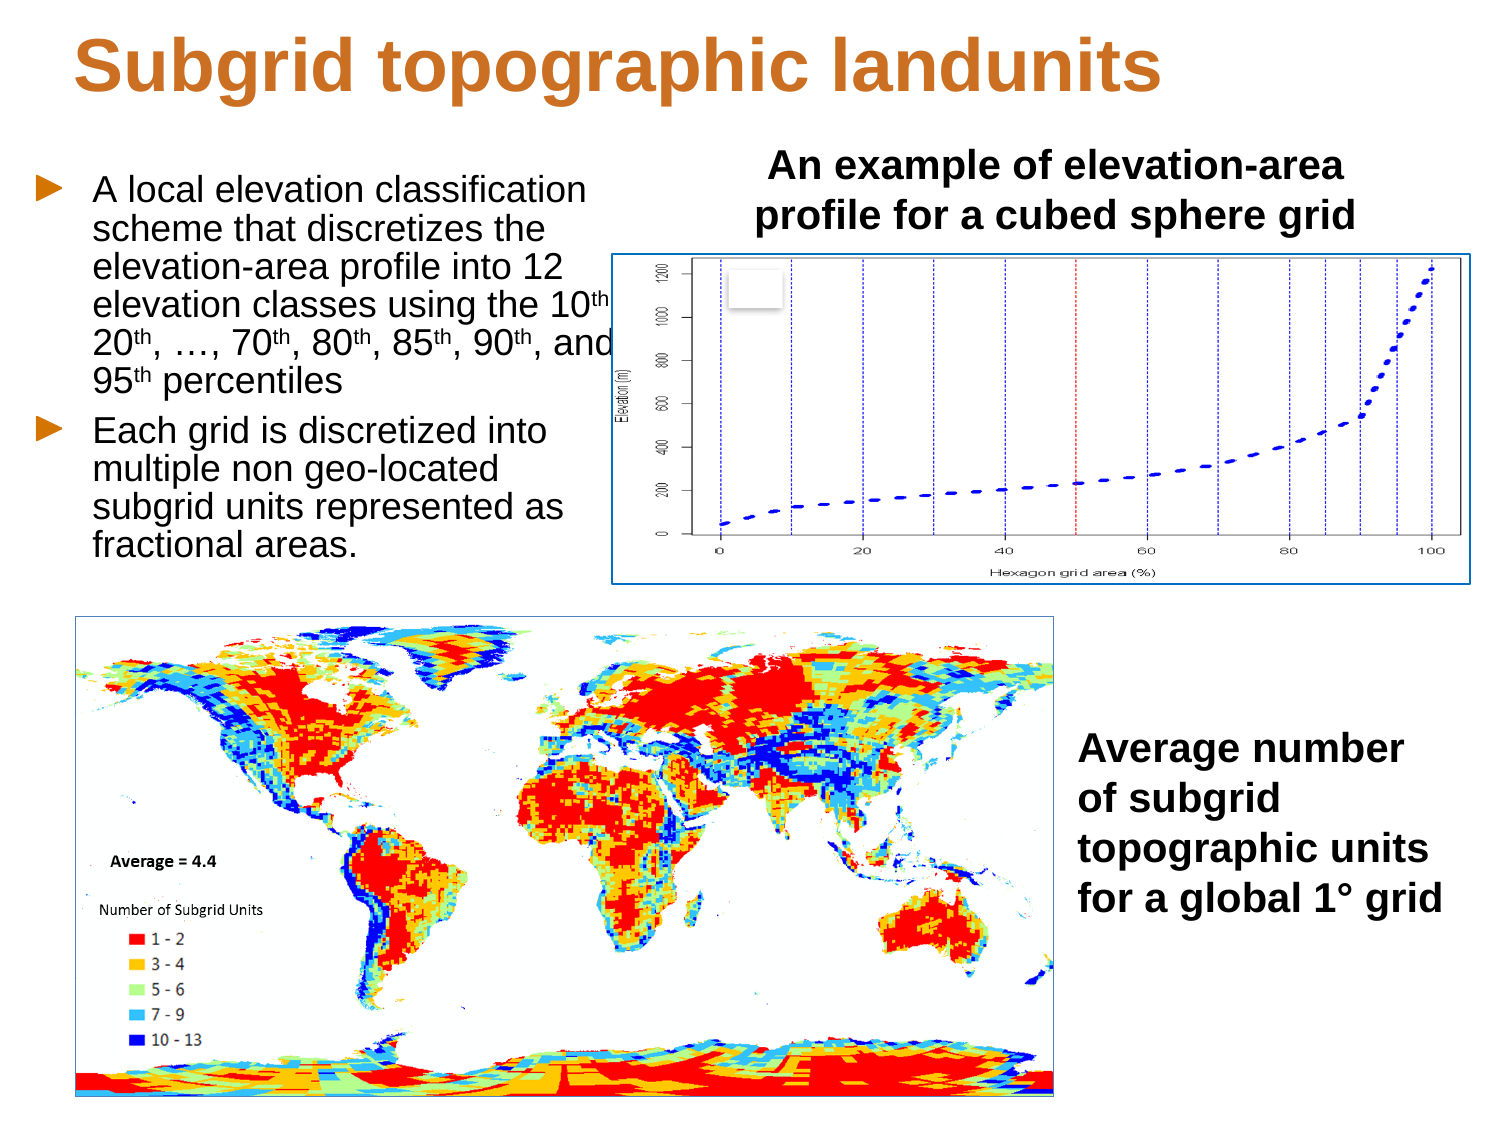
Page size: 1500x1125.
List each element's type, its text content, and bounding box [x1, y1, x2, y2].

title Subgrid topographic landunits [74, 30, 1420, 192]
picture [74, 615, 1055, 1097]
text_box Average number of subgrid topographic units for a global 1° grid [1062, 713, 1470, 929]
text_box An example of elevation-area profile for a cubed sphere grid [686, 130, 1425, 245]
list A local elevation classification scheme that discretizes the elevation-area profile into 12 elevation classes using the 10th, 20th, …, 70th, 80th, 85th, 90th, and 95th percentiles Each grid is discretized into multiple non geo-located subgrid units represented as fractional areas. [35, 172, 628, 611]
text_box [612, 255, 1470, 583]
picture [35, 174, 63, 202]
picture [35, 415, 63, 442]
